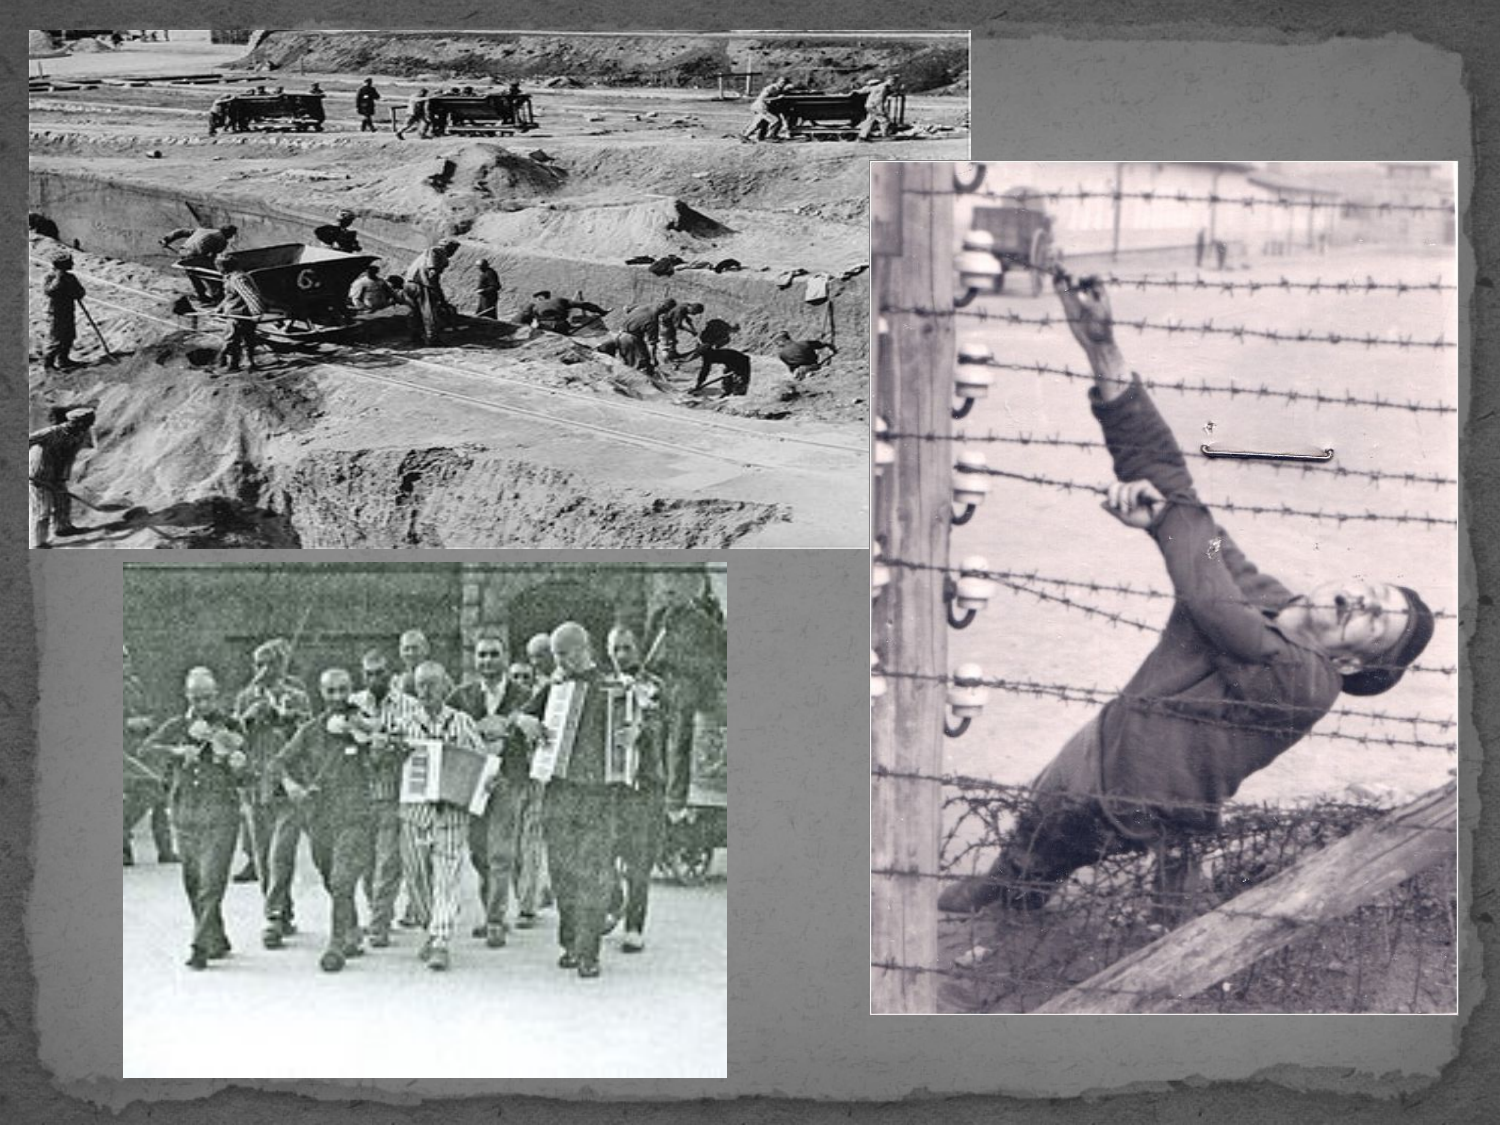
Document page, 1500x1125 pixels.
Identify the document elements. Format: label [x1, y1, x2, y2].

list [32, 33, 970, 548]
picture [869, 160, 1459, 1016]
picture [123, 562, 727, 1078]
